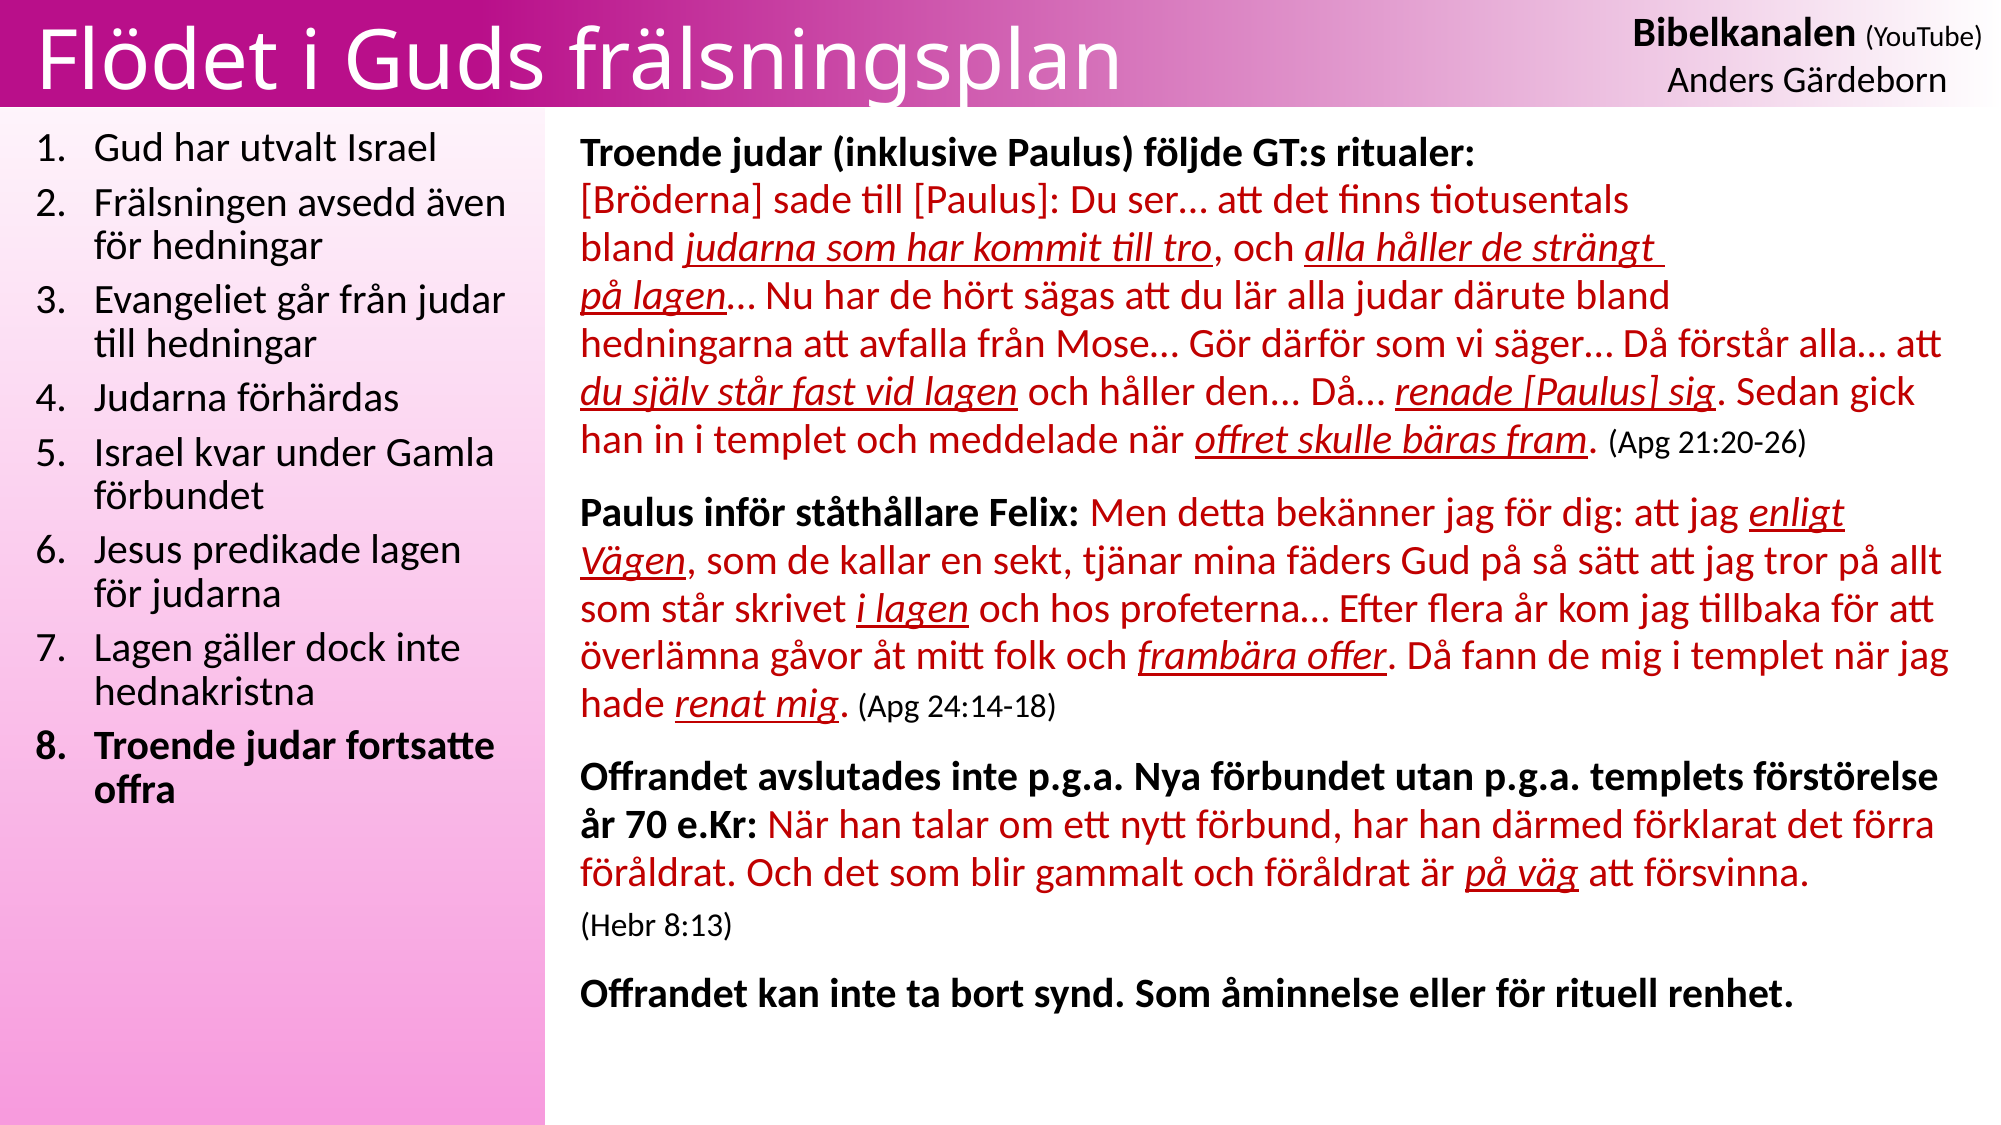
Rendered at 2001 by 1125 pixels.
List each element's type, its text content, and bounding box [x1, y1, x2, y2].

title Flödet i Guds frälsningsplan [0, 0, 2000, 106]
text_box Troende judar (inklusive Paulus) följde GT:s ritualer: [Bröderna] sade till [Paulus]: Du ser… att det finns tiotusentals bland judarna som har kommit till tro, och alla håller de strängt på lagen… Nu har de hört sägas att du lär alla judar därute bland hedningarna att avfalla från Mose… Gör därför som vi säger… Då förstår alla… att du själv står fast vid lagen och håller den... Då… renade [Paulus] sig. Sedan gick han in i templet och meddelade när offret skulle bäras fram. (Apg 21:20-26) Paulus inför ståthållare Felix: Men detta bekänner jag för dig: att jag enligt Vägen, som de kallar en sekt, tjänar mina fäders Gud på så sätt att jag tror på allt som står skrivet i lagen och hos profeterna… Efter flera år kom jag tillbaka för att överlämna gåvor åt mitt folk och frambära offer. Då fann de mig i templet när jag hade renat mig. (Apg 24:14-18) Offrandet avslutades inte p.g.a. Nya förbundet utan p.g.a. templets förstörelse år 70 e.Kr: När han talar om ett nytt förbund, har han därmed förklarat det förra föråldrat. Och det som blir gammalt och föråldrat är på väg att försvinna. (Hebr 8:13) Offrandet kan inte ta bort synd. Som åminnelse eller för rituell renhet. [544, 108, 2000, 1023]
text_box Gud har utvalt Israel Frälsningen avsedd även för hedningar Evangeliet går från judar till hedningar Judarna förhärdas Israel kvar under Gamla förbundet Jesus predikade lagen för judarna Lagen gäller dock inte hednakristna Troende judar fortsatte offra [0, 108, 545, 1125]
